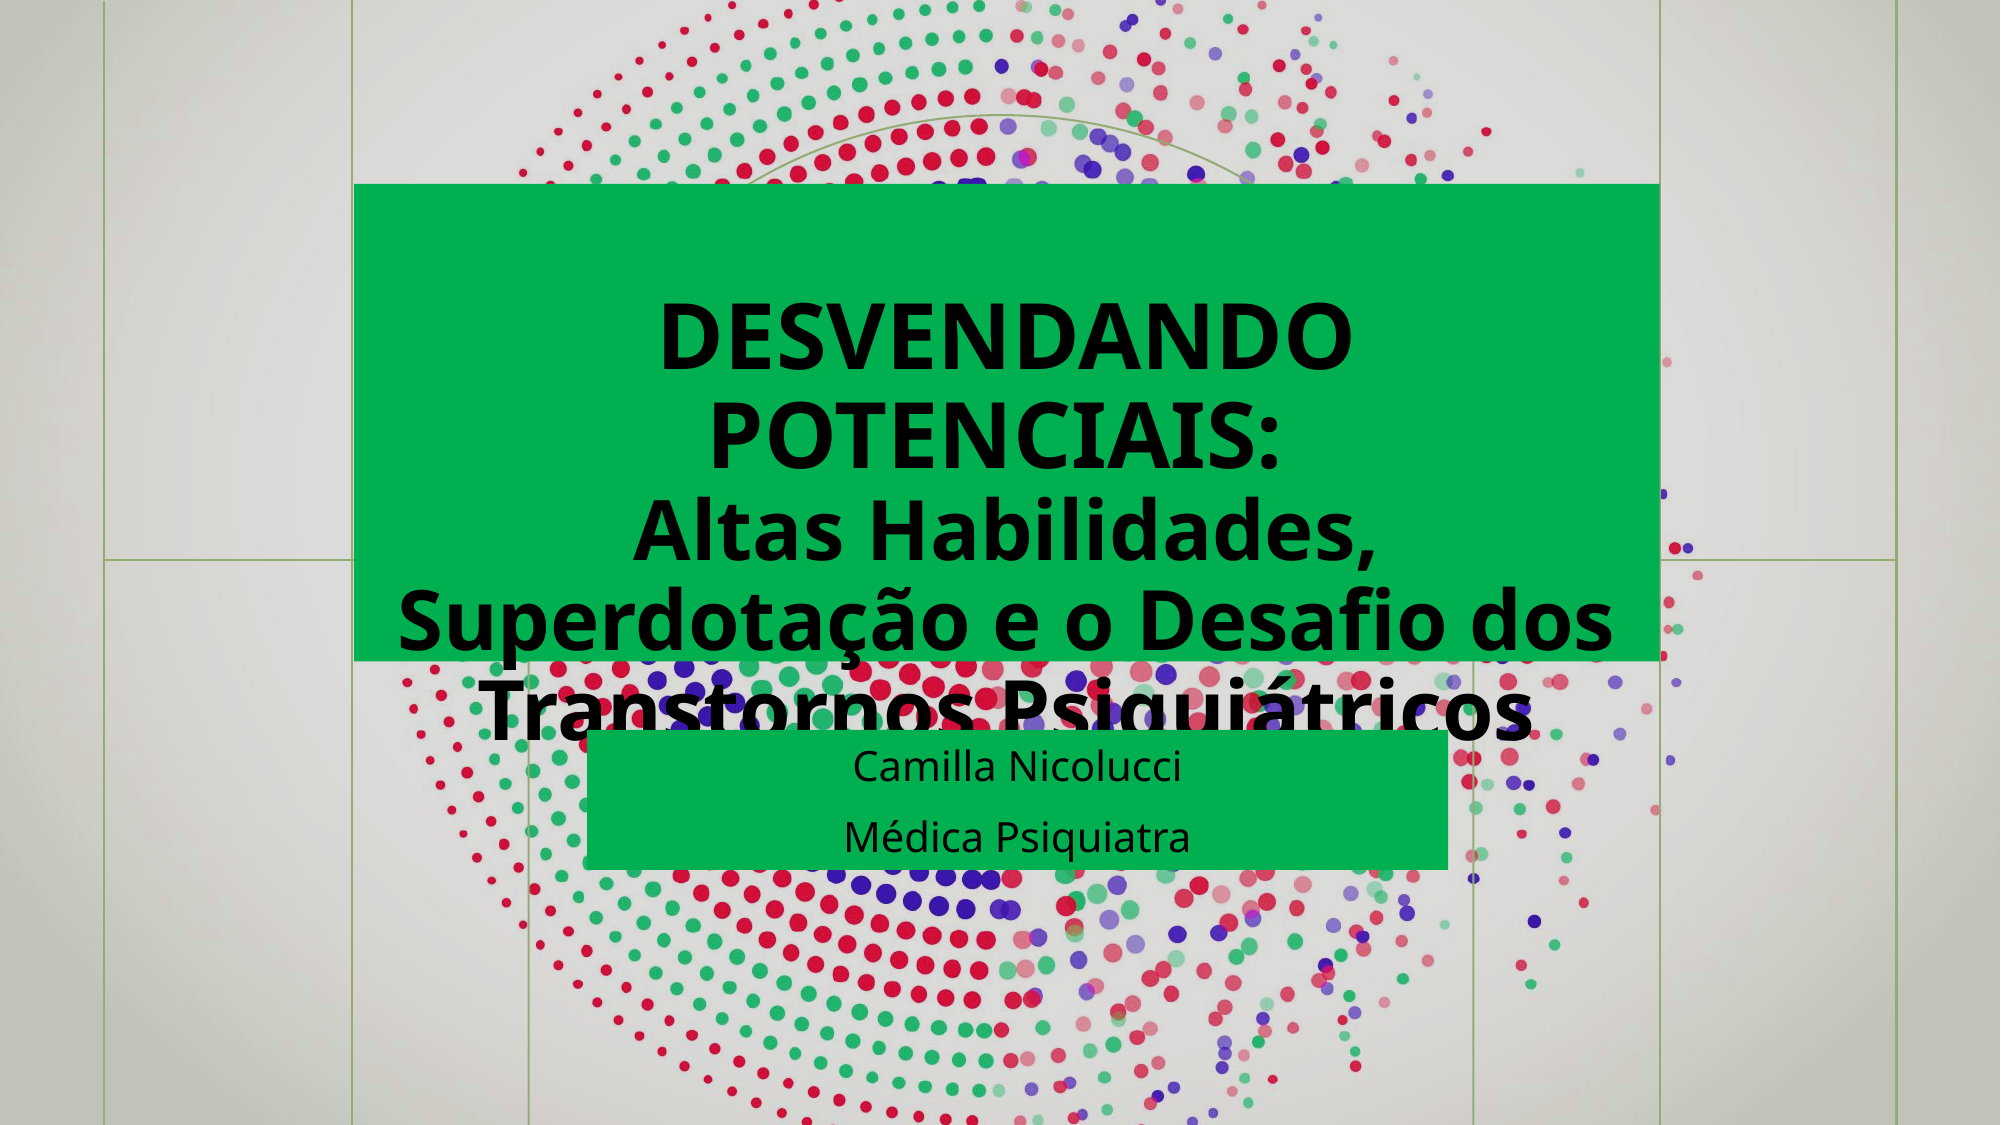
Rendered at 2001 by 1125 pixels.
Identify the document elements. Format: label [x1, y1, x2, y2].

text_box [103, 0, 1897, 1125]
picture [0, 0, 103, 1125]
picture [1897, 0, 2000, 1125]
